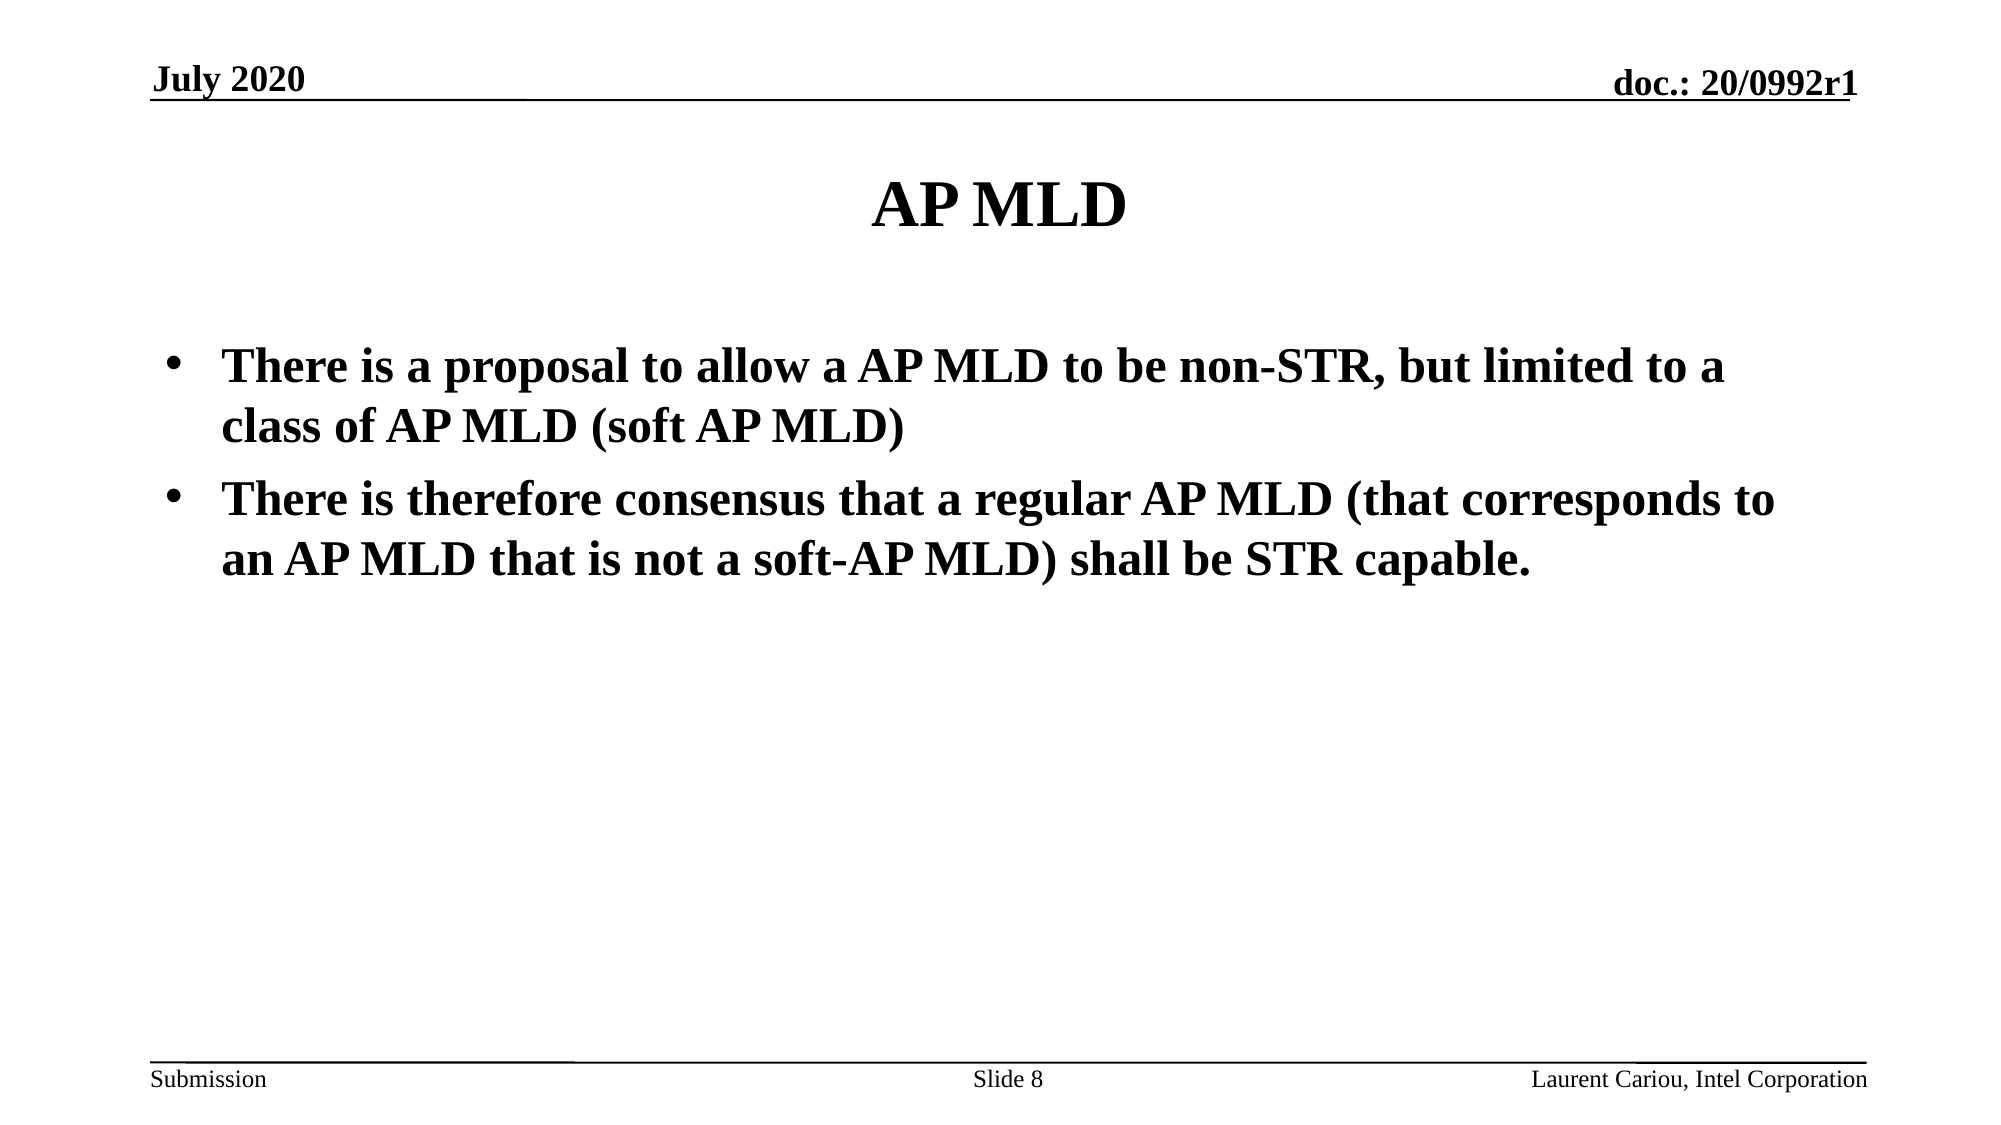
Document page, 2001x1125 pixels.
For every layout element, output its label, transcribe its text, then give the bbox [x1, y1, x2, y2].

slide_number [152, 54, 563, 100]
list There is a proposal to allow a AP MLD to be non-STR, but limited to a class of AP MLD (soft AP MLD) There is therefore consensus that a regular AP MLD (that corresponds to an AP MLD that is not a soft-AP MLD) shall be STR capable. [149, 324, 1850, 1000]
footer Laurent Cariou, Intel Corporation [1171, 1061, 1869, 1093]
title AP MLD [149, 112, 1850, 288]
slide_number Slide 8 [950, 1061, 1067, 1123]
